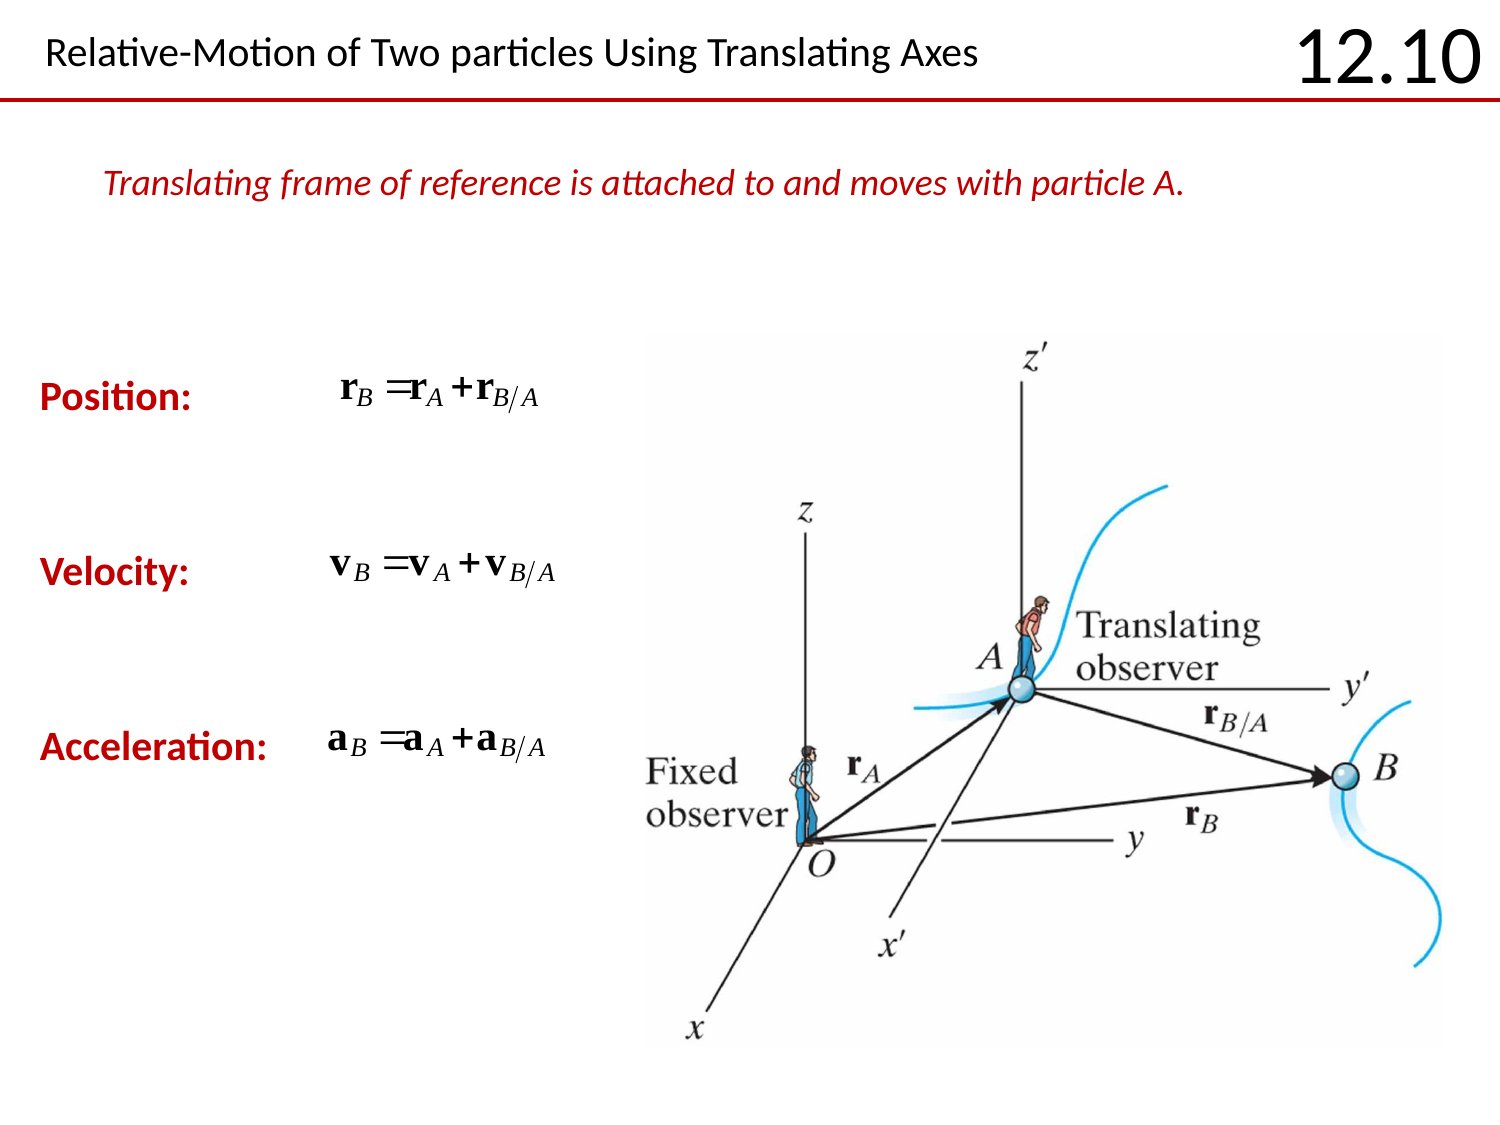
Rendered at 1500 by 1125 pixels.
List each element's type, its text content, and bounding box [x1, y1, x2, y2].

text_box Translating frame of reference is attached to and moves with particle A. [87, 150, 1288, 211]
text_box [324, 712, 549, 769]
text_box Velocity: [24, 512, 288, 625]
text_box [337, 362, 542, 419]
text_box Acceleration: [24, 687, 288, 800]
text_box Position: [24, 337, 288, 450]
title Relative-Motion of Two particles Using Translating Axes [0, 0, 1274, 98]
picture [637, 324, 1450, 1056]
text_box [324, 537, 559, 595]
text_box 12.10 [1274, 0, 1500, 98]
